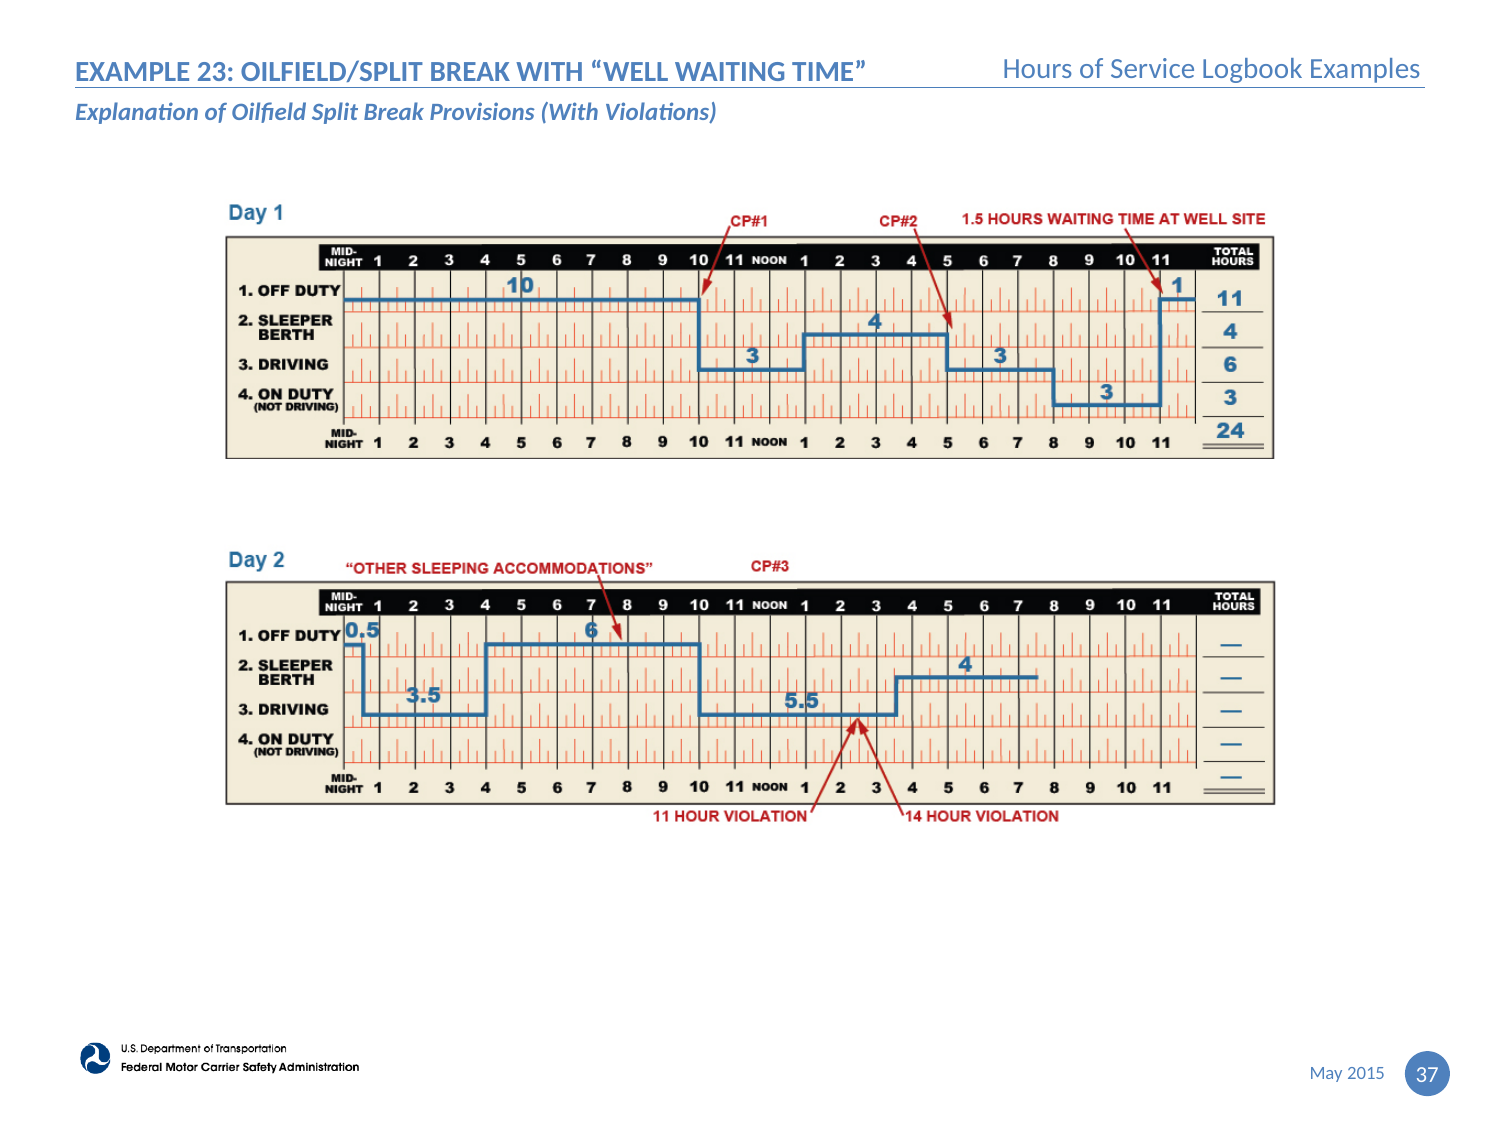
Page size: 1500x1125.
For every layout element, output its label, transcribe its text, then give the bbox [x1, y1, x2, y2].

title EXAMPLE 23: Oilfield/Split Break with “Well Waiting Time” [75, 45, 988, 87]
picture [223, 544, 1276, 827]
list Explanation of Oilfield Split Break Provisions (With Violations) [75, 87, 1325, 125]
picture [75, 1037, 363, 1076]
picture [223, 199, 1276, 460]
